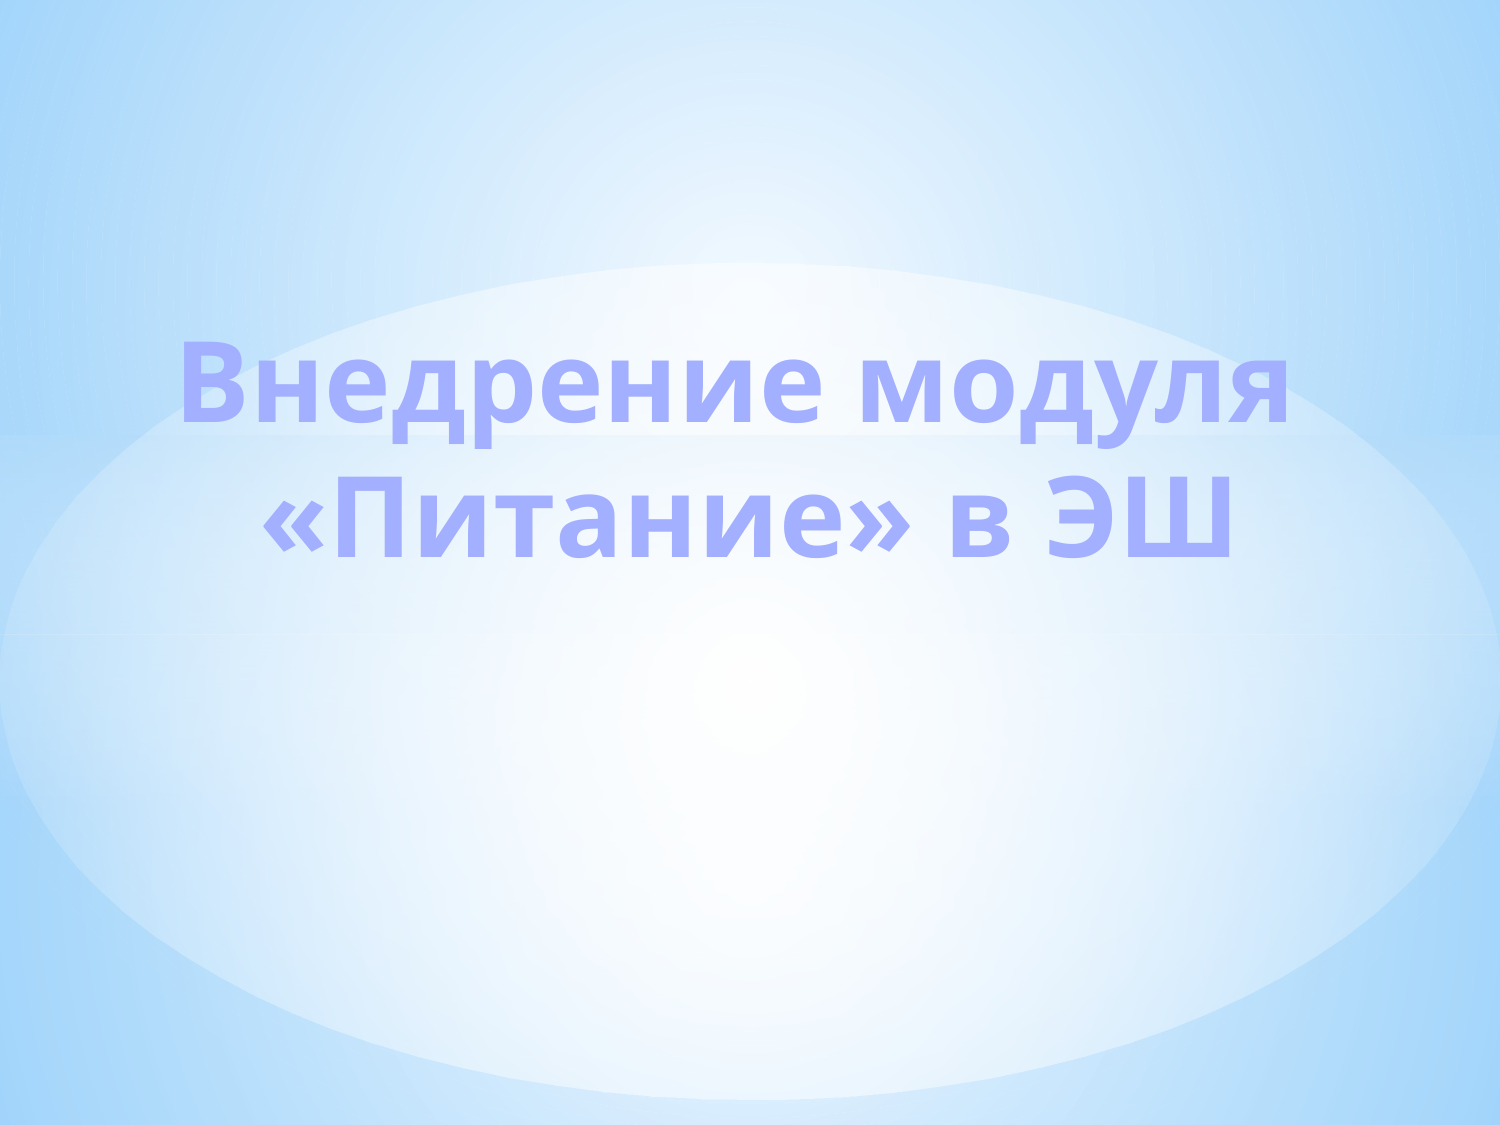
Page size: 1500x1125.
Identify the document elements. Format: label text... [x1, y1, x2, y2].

text_box Внедрение модуля «Питание» в ЭШ [160, 302, 1340, 588]
